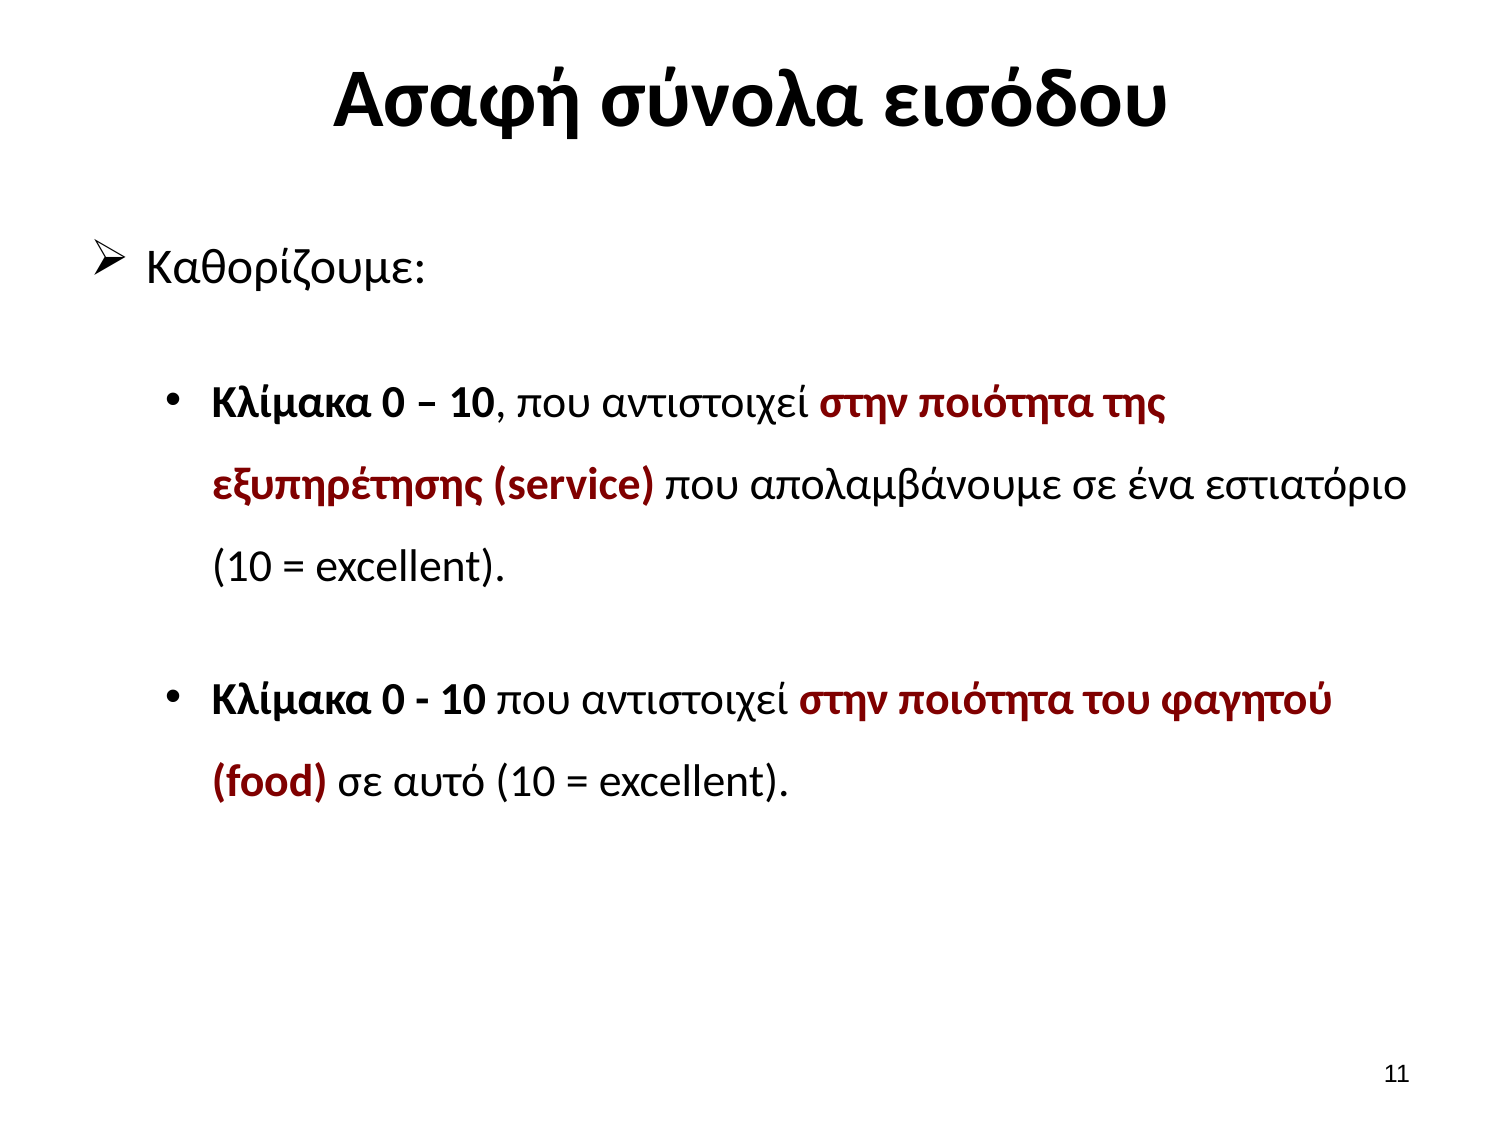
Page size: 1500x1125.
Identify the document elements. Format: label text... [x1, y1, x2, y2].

slide_number 10 [1074, 1042, 1425, 1103]
list Καθορίζουμε: Κλίμακα 0 – 10, που αντιστοιχεί στην ποιότητα της εξυπηρέτησης (service) που απολαμβάνουμε σε ένα εστιατόριο (10 = excellent). Κλίμακα 0 - 10 που αντιστοιχεί στην ποιότητα του φαγητού (food) σε αυτό (10 = excellent). [75, 196, 1425, 1024]
title Ασαφή σύνολα εισόδου [76, 19, 1427, 169]
